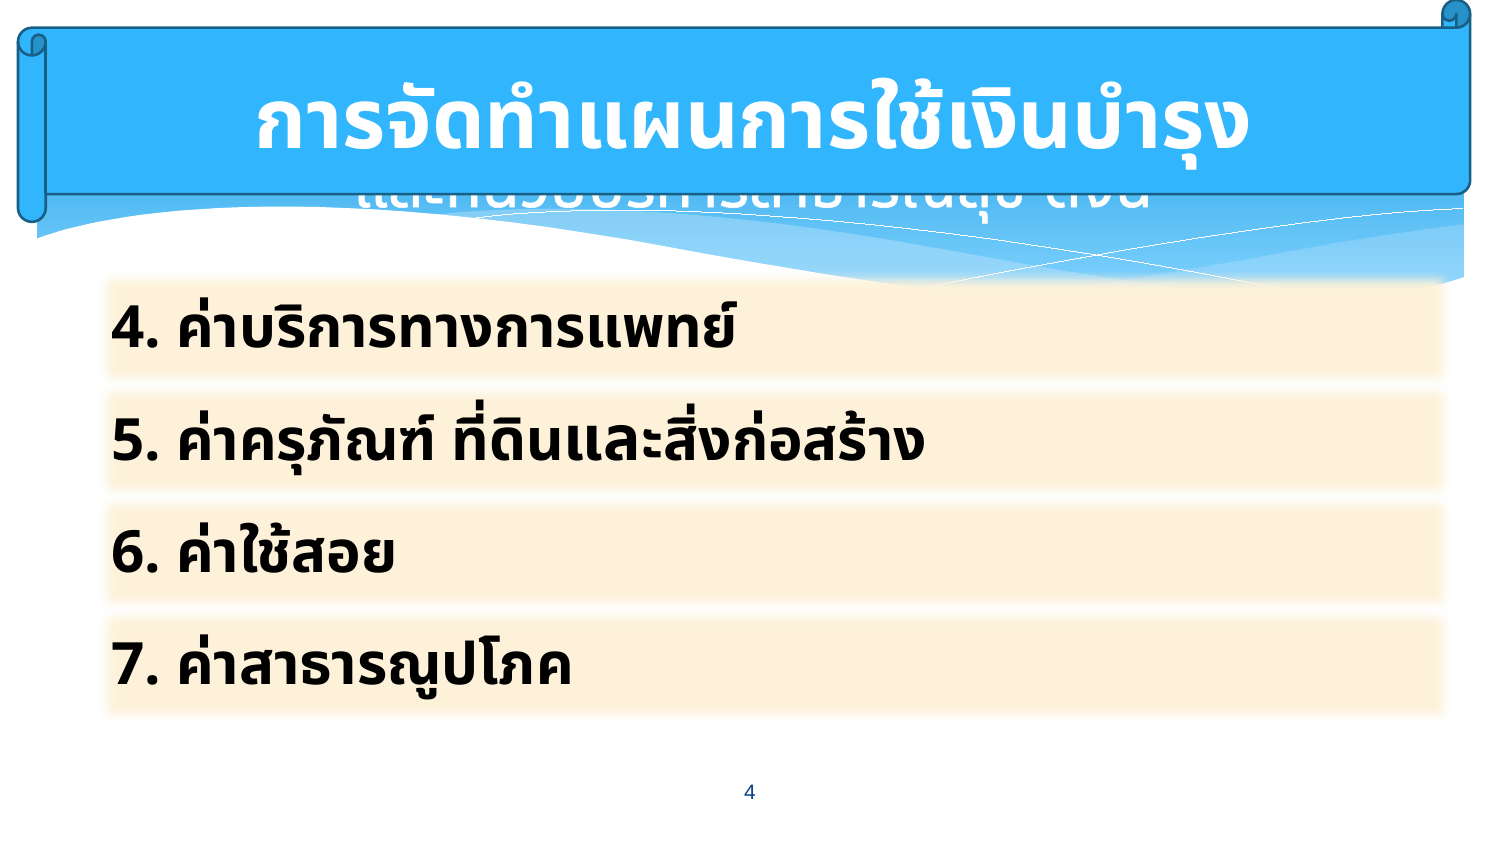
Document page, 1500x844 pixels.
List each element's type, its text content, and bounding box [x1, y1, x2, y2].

text_box 6. ค่าใช้สอย [117, 514, 1436, 595]
text_box 7. ค่าสาธารณูปโภค [117, 627, 1436, 707]
text_box การจัดทำแผนการใช้เงินบำรุง [37, 34, 1470, 197]
text_box 4. ค่าบริการทางการแพทย์ [117, 288, 1436, 370]
text_box 5. ค่าครุภัณฑ์ ที่ดินและสิ่งก่อสร้าง [117, 402, 1436, 482]
text_box [16, 0, 1472, 224]
slide_number 4 [654, 768, 846, 814]
